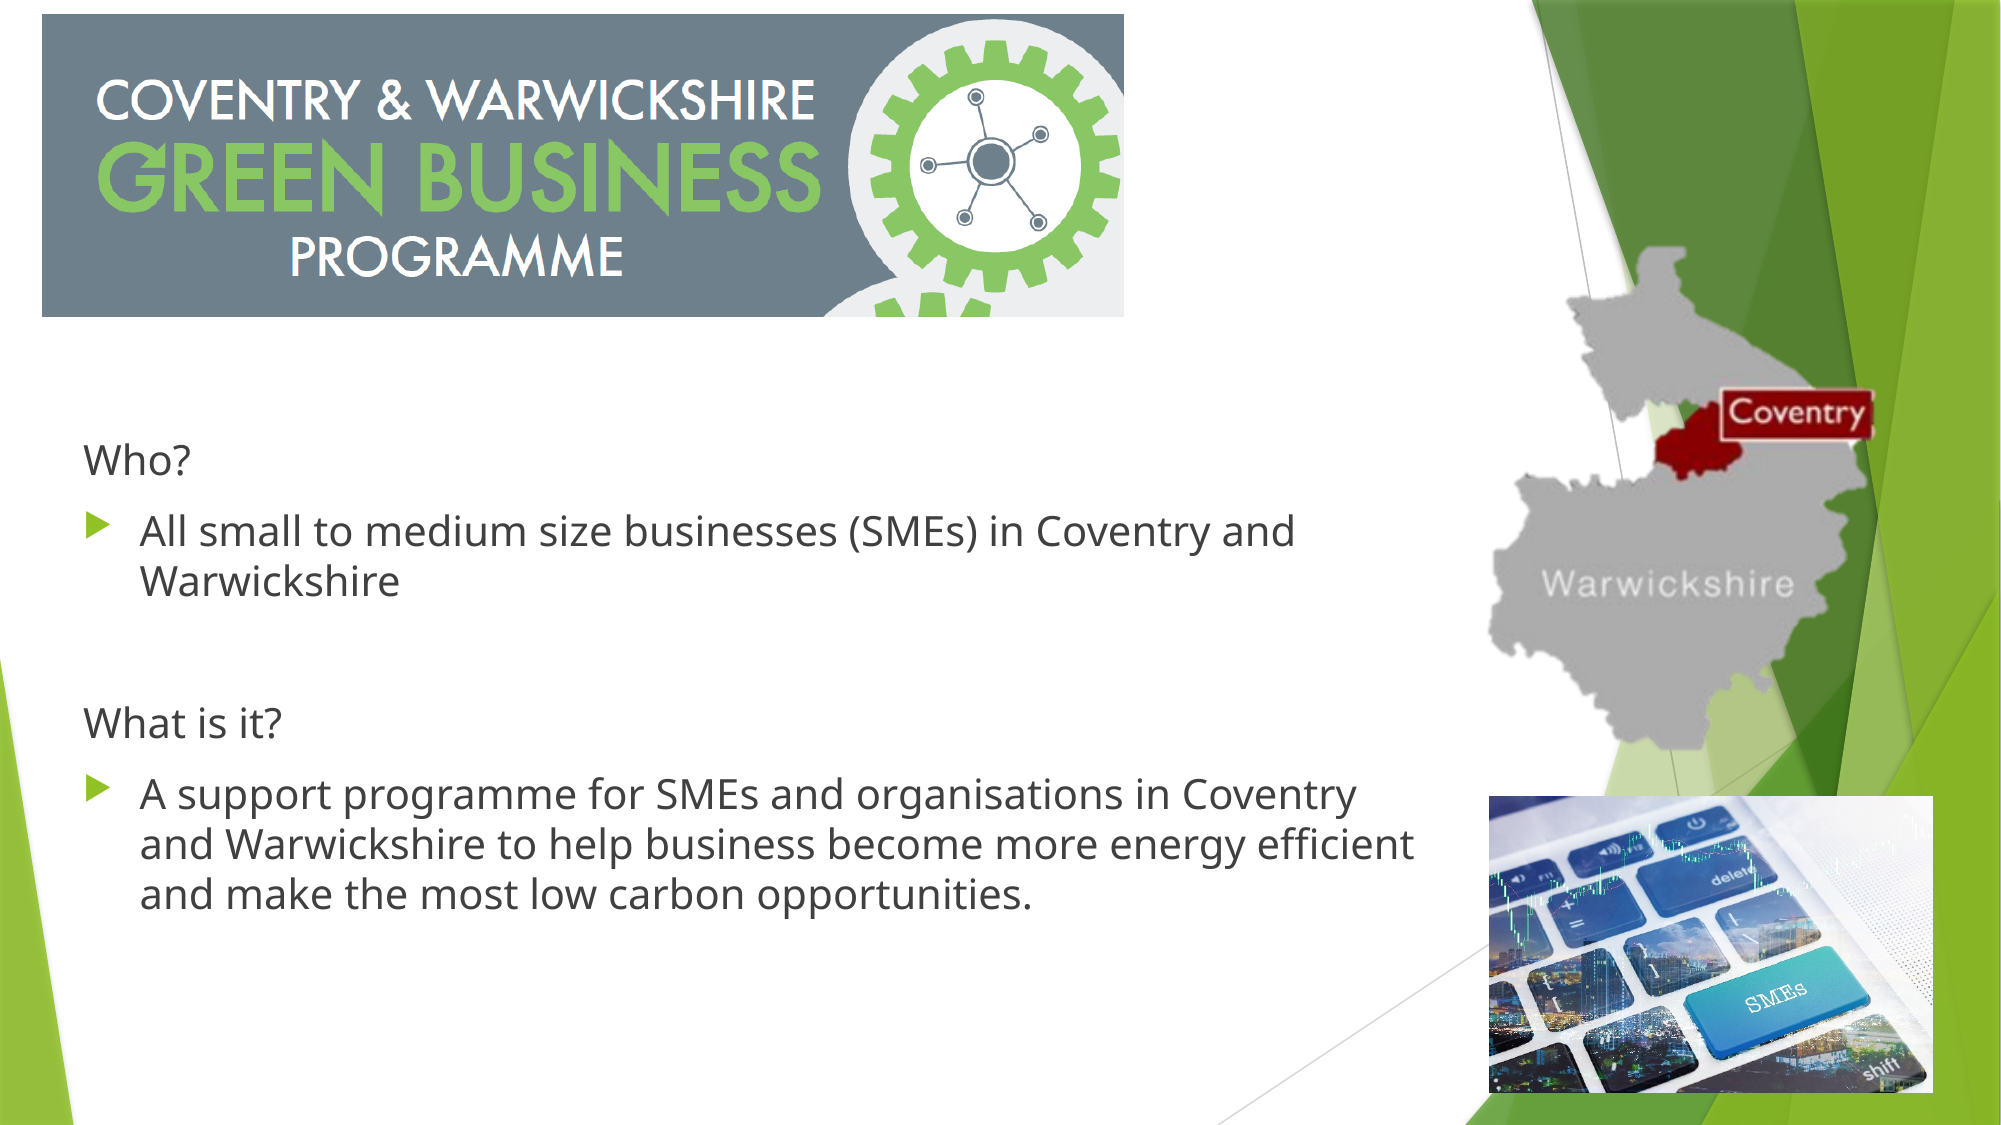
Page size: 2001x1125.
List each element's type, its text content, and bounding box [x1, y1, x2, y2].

picture [41, 14, 2000, 1093]
list Who? All small to medium size businesses (SMEs) in Coventry and Warwickshire What is it? A support programme for SMEs and organisations in Coventry and Warwickshire to help business become more energy efficient and make the most low carbon opportunities. [68, 426, 1441, 1034]
